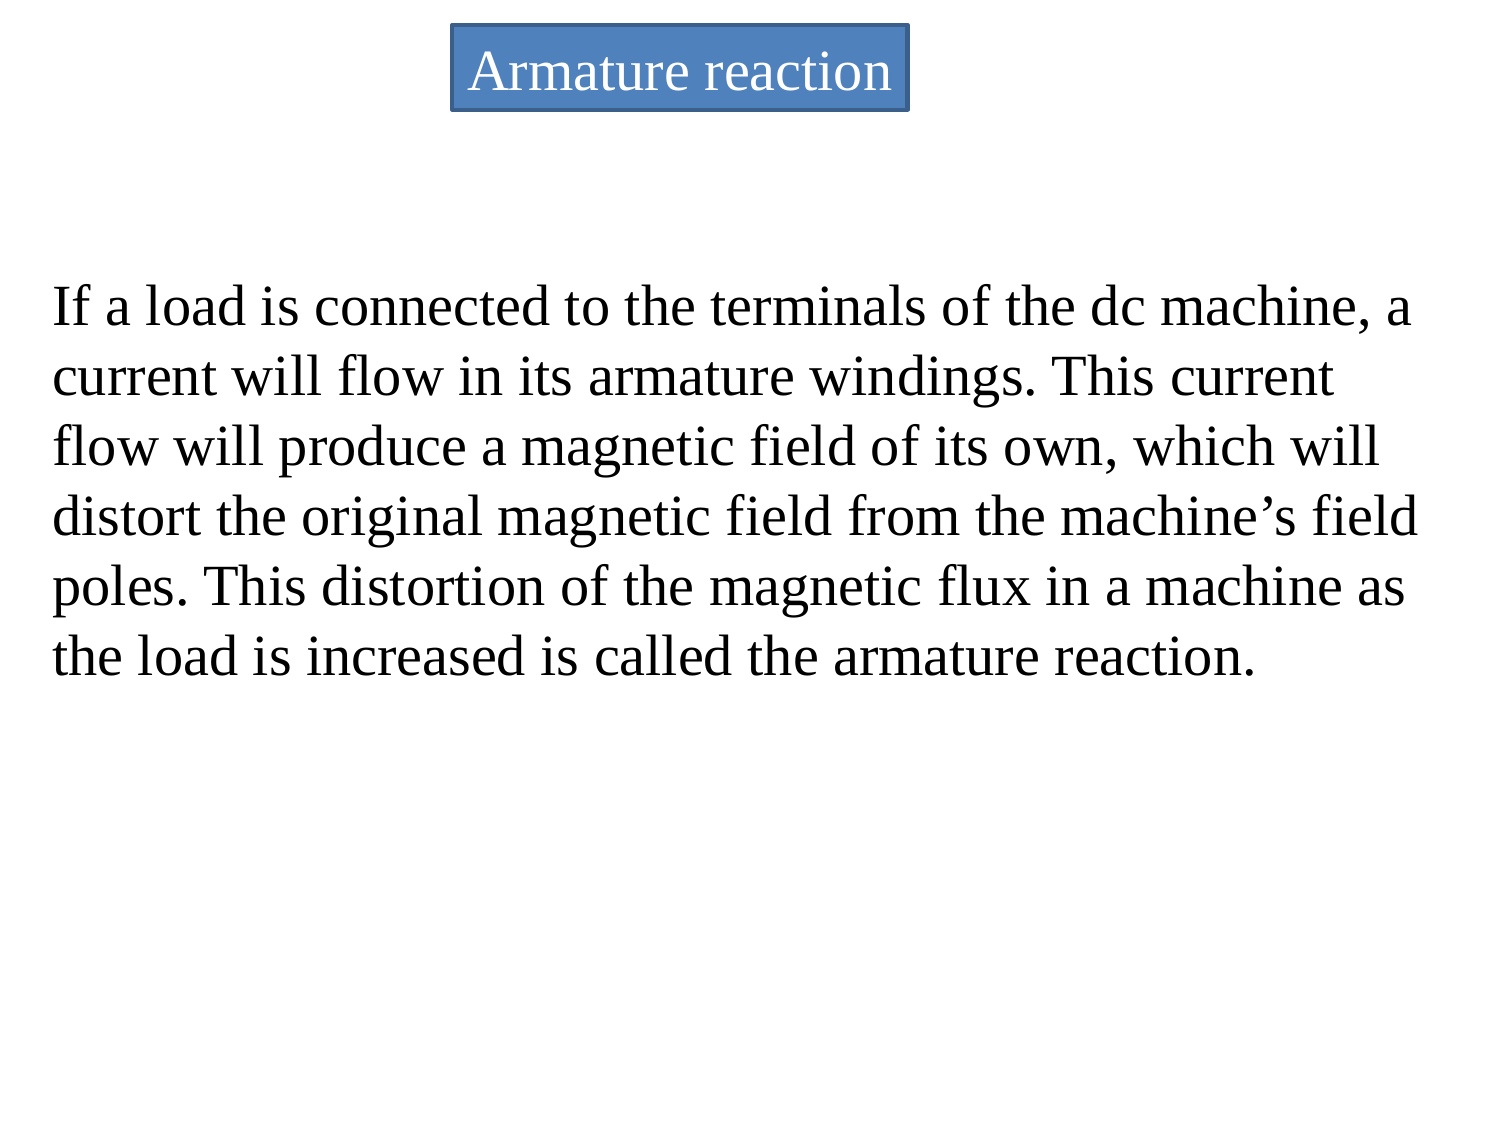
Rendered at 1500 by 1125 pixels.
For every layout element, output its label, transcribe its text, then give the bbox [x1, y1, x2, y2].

text_box If a load is connected to the terminals of the dc machine, a current will flow in its armature windings. This current flow will produce a magnetic field of its own, which will distort the original magnetic field from the machine’s field poles. This distortion of the magnetic flux in a machine as the load is increased is called the armature reaction. [37, 50, 1463, 695]
text_box Armature reaction [450, 23, 910, 112]
